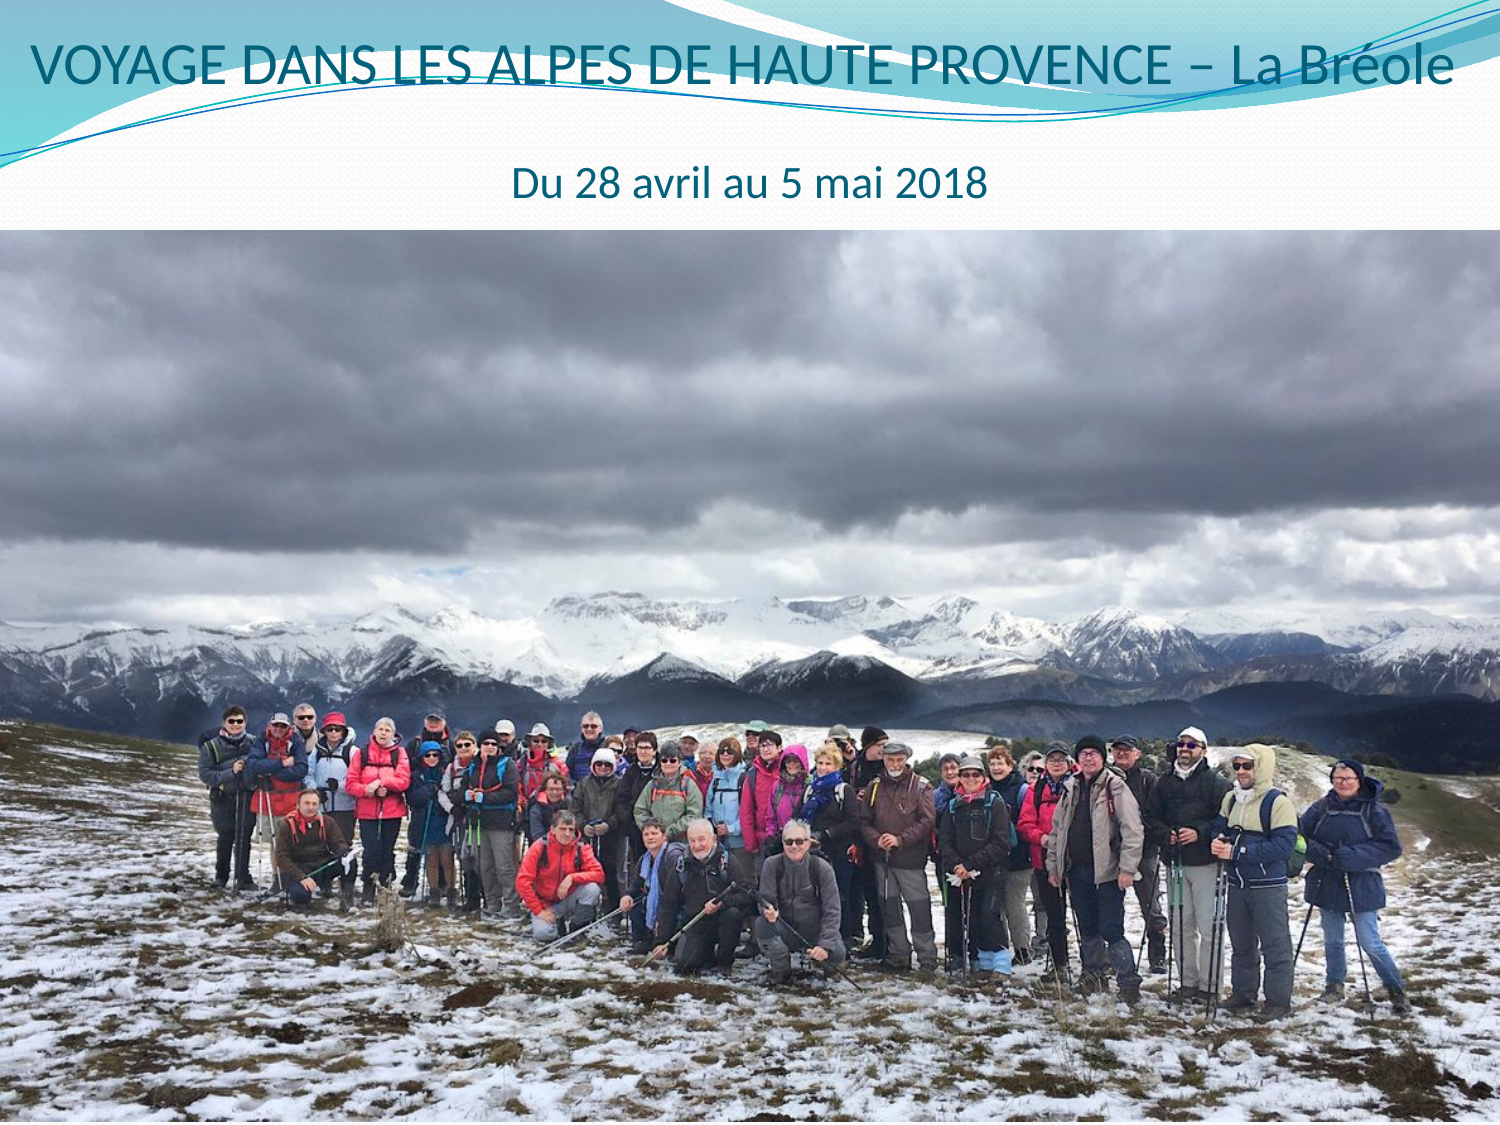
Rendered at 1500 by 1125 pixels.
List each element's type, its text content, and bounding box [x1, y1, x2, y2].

title VOYAGE DANS LES ALPES DE HAUTE PROVENCE – La Bréole Du 28 avril au 5 mai 2018 [0, 0, 1500, 209]
picture [0, 230, 1500, 1122]
